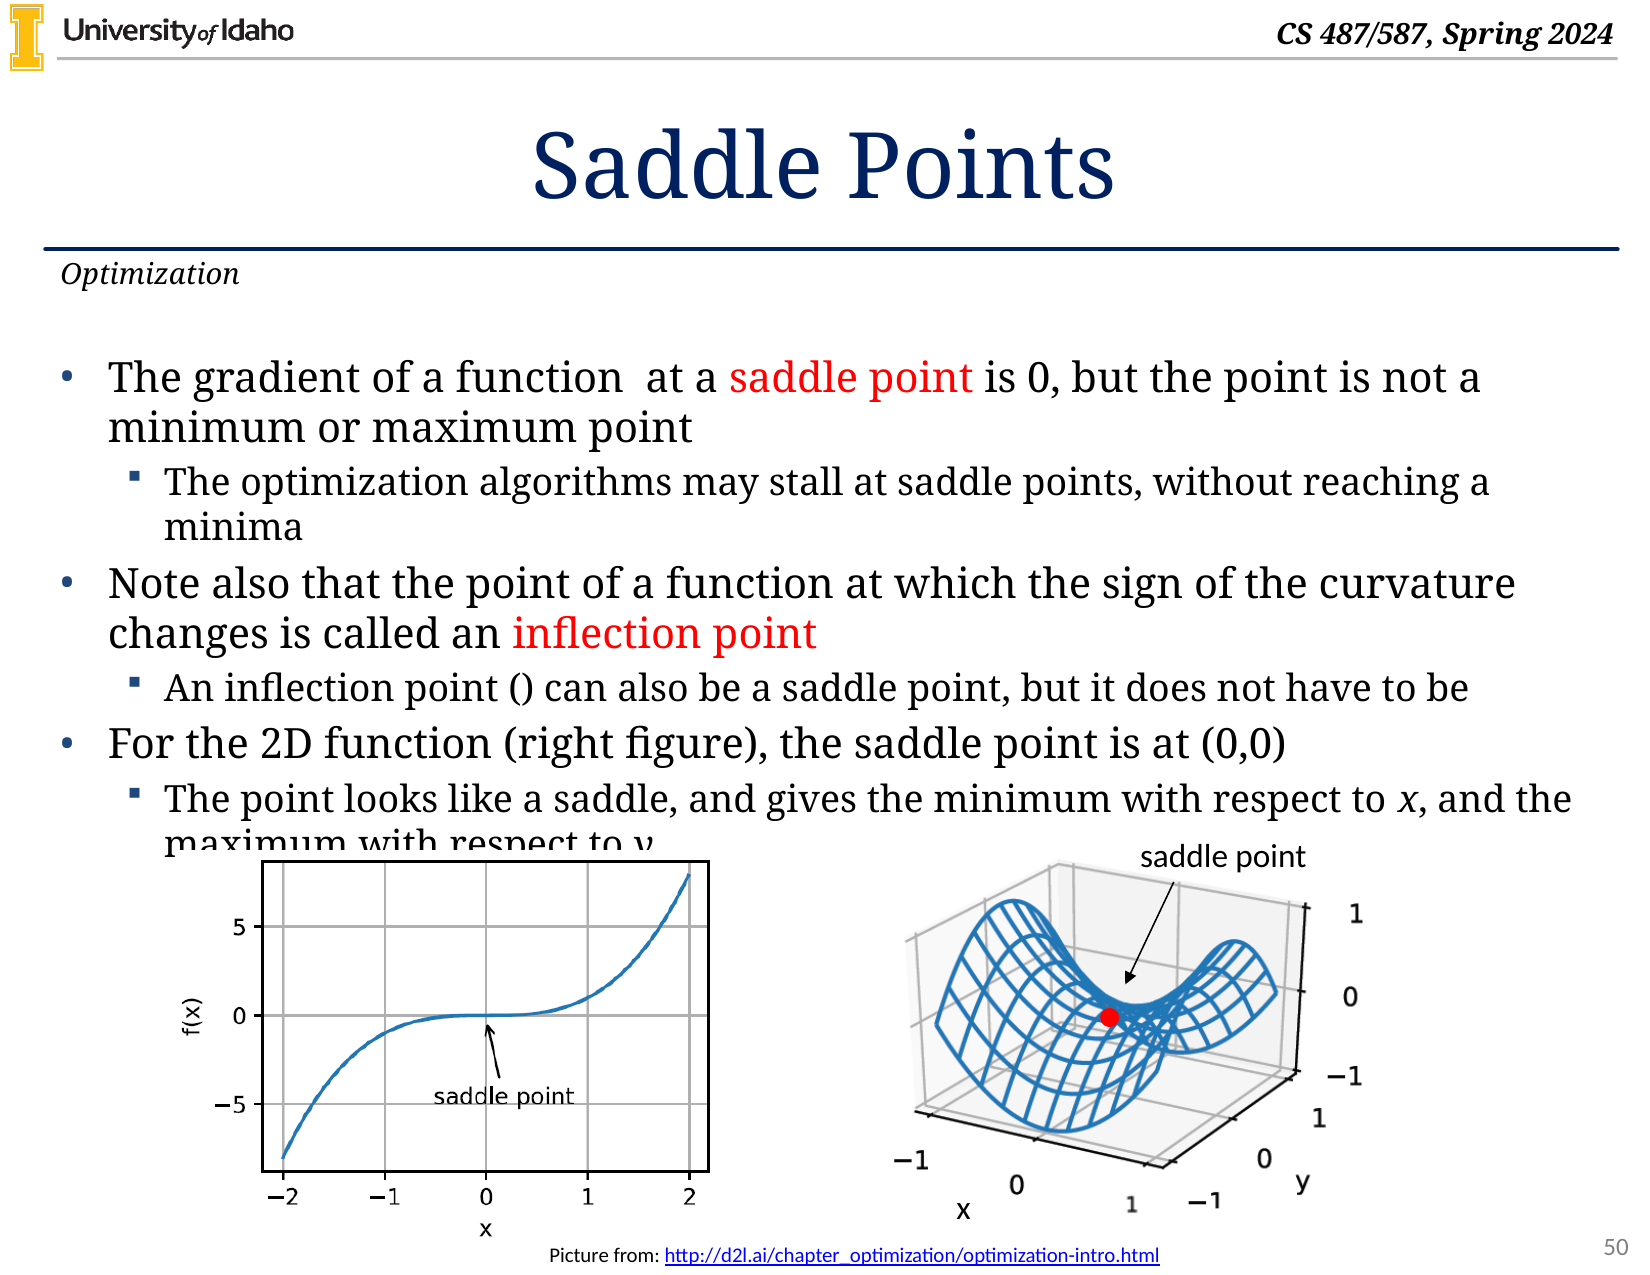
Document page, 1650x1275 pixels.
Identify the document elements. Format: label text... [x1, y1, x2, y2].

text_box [883, 826, 1387, 1235]
picture [57, 2, 294, 52]
title Saddle Points [0, 75, 1650, 248]
picture [175, 849, 714, 1249]
list Optimization [45, 247, 1062, 306]
picture [9, 4, 48, 71]
text_box Picture from: http://d2l.ai/chapter_optimization/optimization-intro.html [139, 1234, 1570, 1275]
